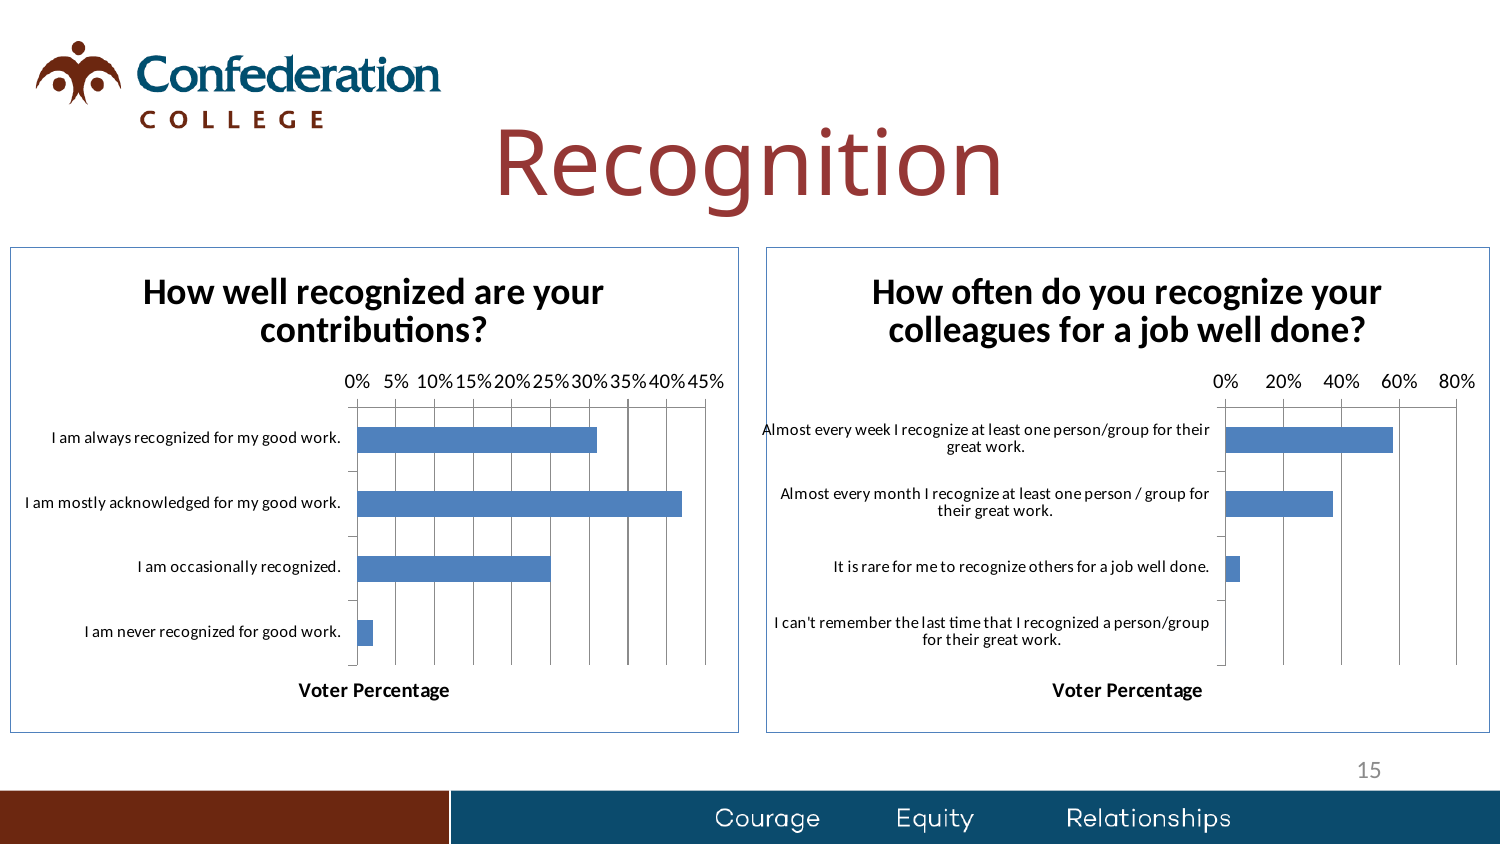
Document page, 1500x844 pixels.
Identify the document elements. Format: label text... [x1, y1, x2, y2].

chart [761, 247, 1490, 733]
title Recognition [103, 84, 1397, 248]
picture [0, 0, 1500, 844]
slide_number 15 [1059, 746, 1397, 792]
chart [10, 247, 739, 733]
